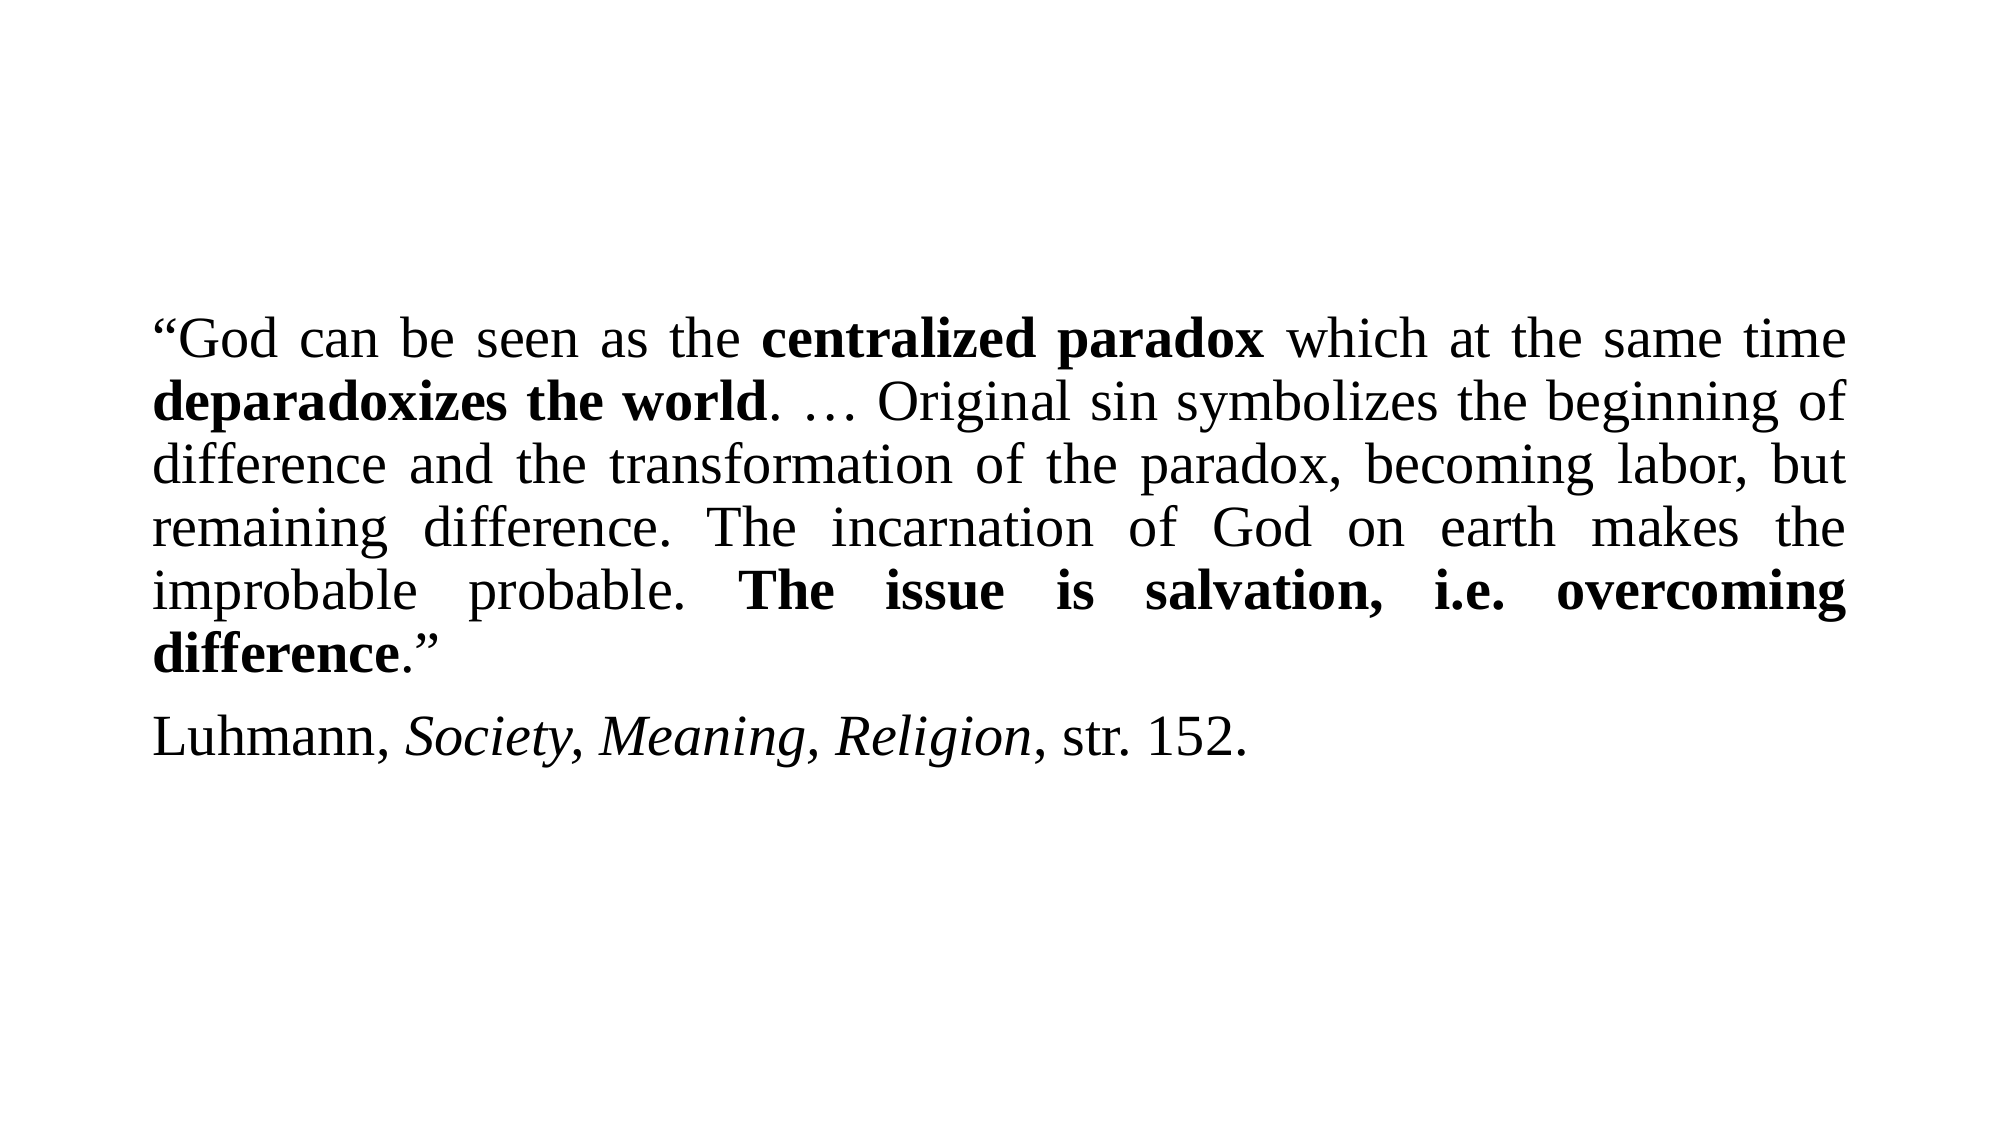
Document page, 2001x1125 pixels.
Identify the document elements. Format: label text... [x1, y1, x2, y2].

list “God can be seen as the centralized paradox which at the same time deparadoxizes the world. … Original sin symbolizes the beginning of difference and the transformation of the paradox, becoming labor, but remaining difference. The incarnation of God on earth makes the improbable probable. The issue is salvation, i.e. overcoming difference.” Luhmann, Society, Meaning, Religion, str. 152. [137, 299, 1863, 1014]
